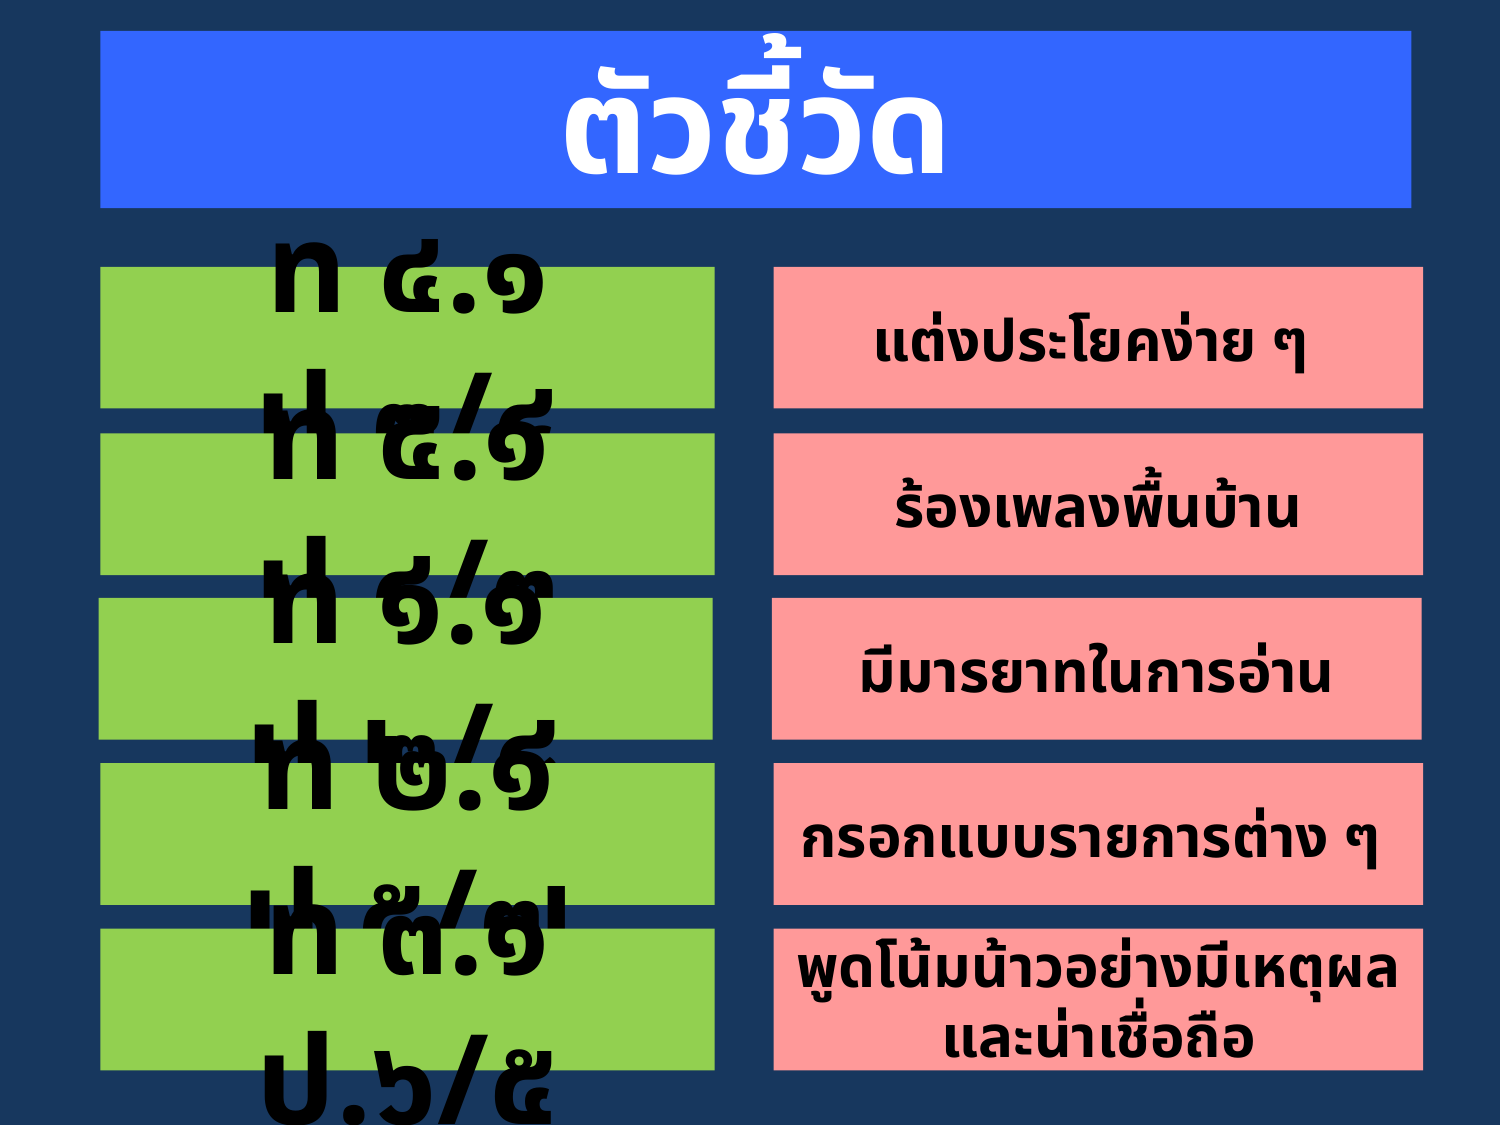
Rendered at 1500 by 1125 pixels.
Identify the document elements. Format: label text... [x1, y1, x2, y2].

title ตัวชี้วัด [100, 30, 1412, 209]
text_box มีมารยาทในการอ่าน [771, 597, 1422, 740]
text_box ท ๕.๑ ป.๔/๓ [100, 433, 715, 576]
text_box กรอกแบบรายการต่าง ๆ [773, 763, 1424, 905]
text_box ท ๒.๑ ป.๕/๗ [100, 763, 715, 905]
text_box ร้องเพลงพื้นบ้าน [773, 433, 1424, 576]
text_box ท ๓.๑ ป.๖/๕ [100, 928, 715, 1071]
text_box แต่งประโยคง่าย ๆ [773, 266, 1424, 409]
text_box ท ๑.๑ ป.๒/๘ [98, 597, 713, 740]
text_box ท ๔.๑ ป.๓/๔ [100, 266, 715, 409]
text_box พูดโน้มน้าวอย่างมีเหตุผลและน่าเชื่อถือ [773, 928, 1424, 1071]
